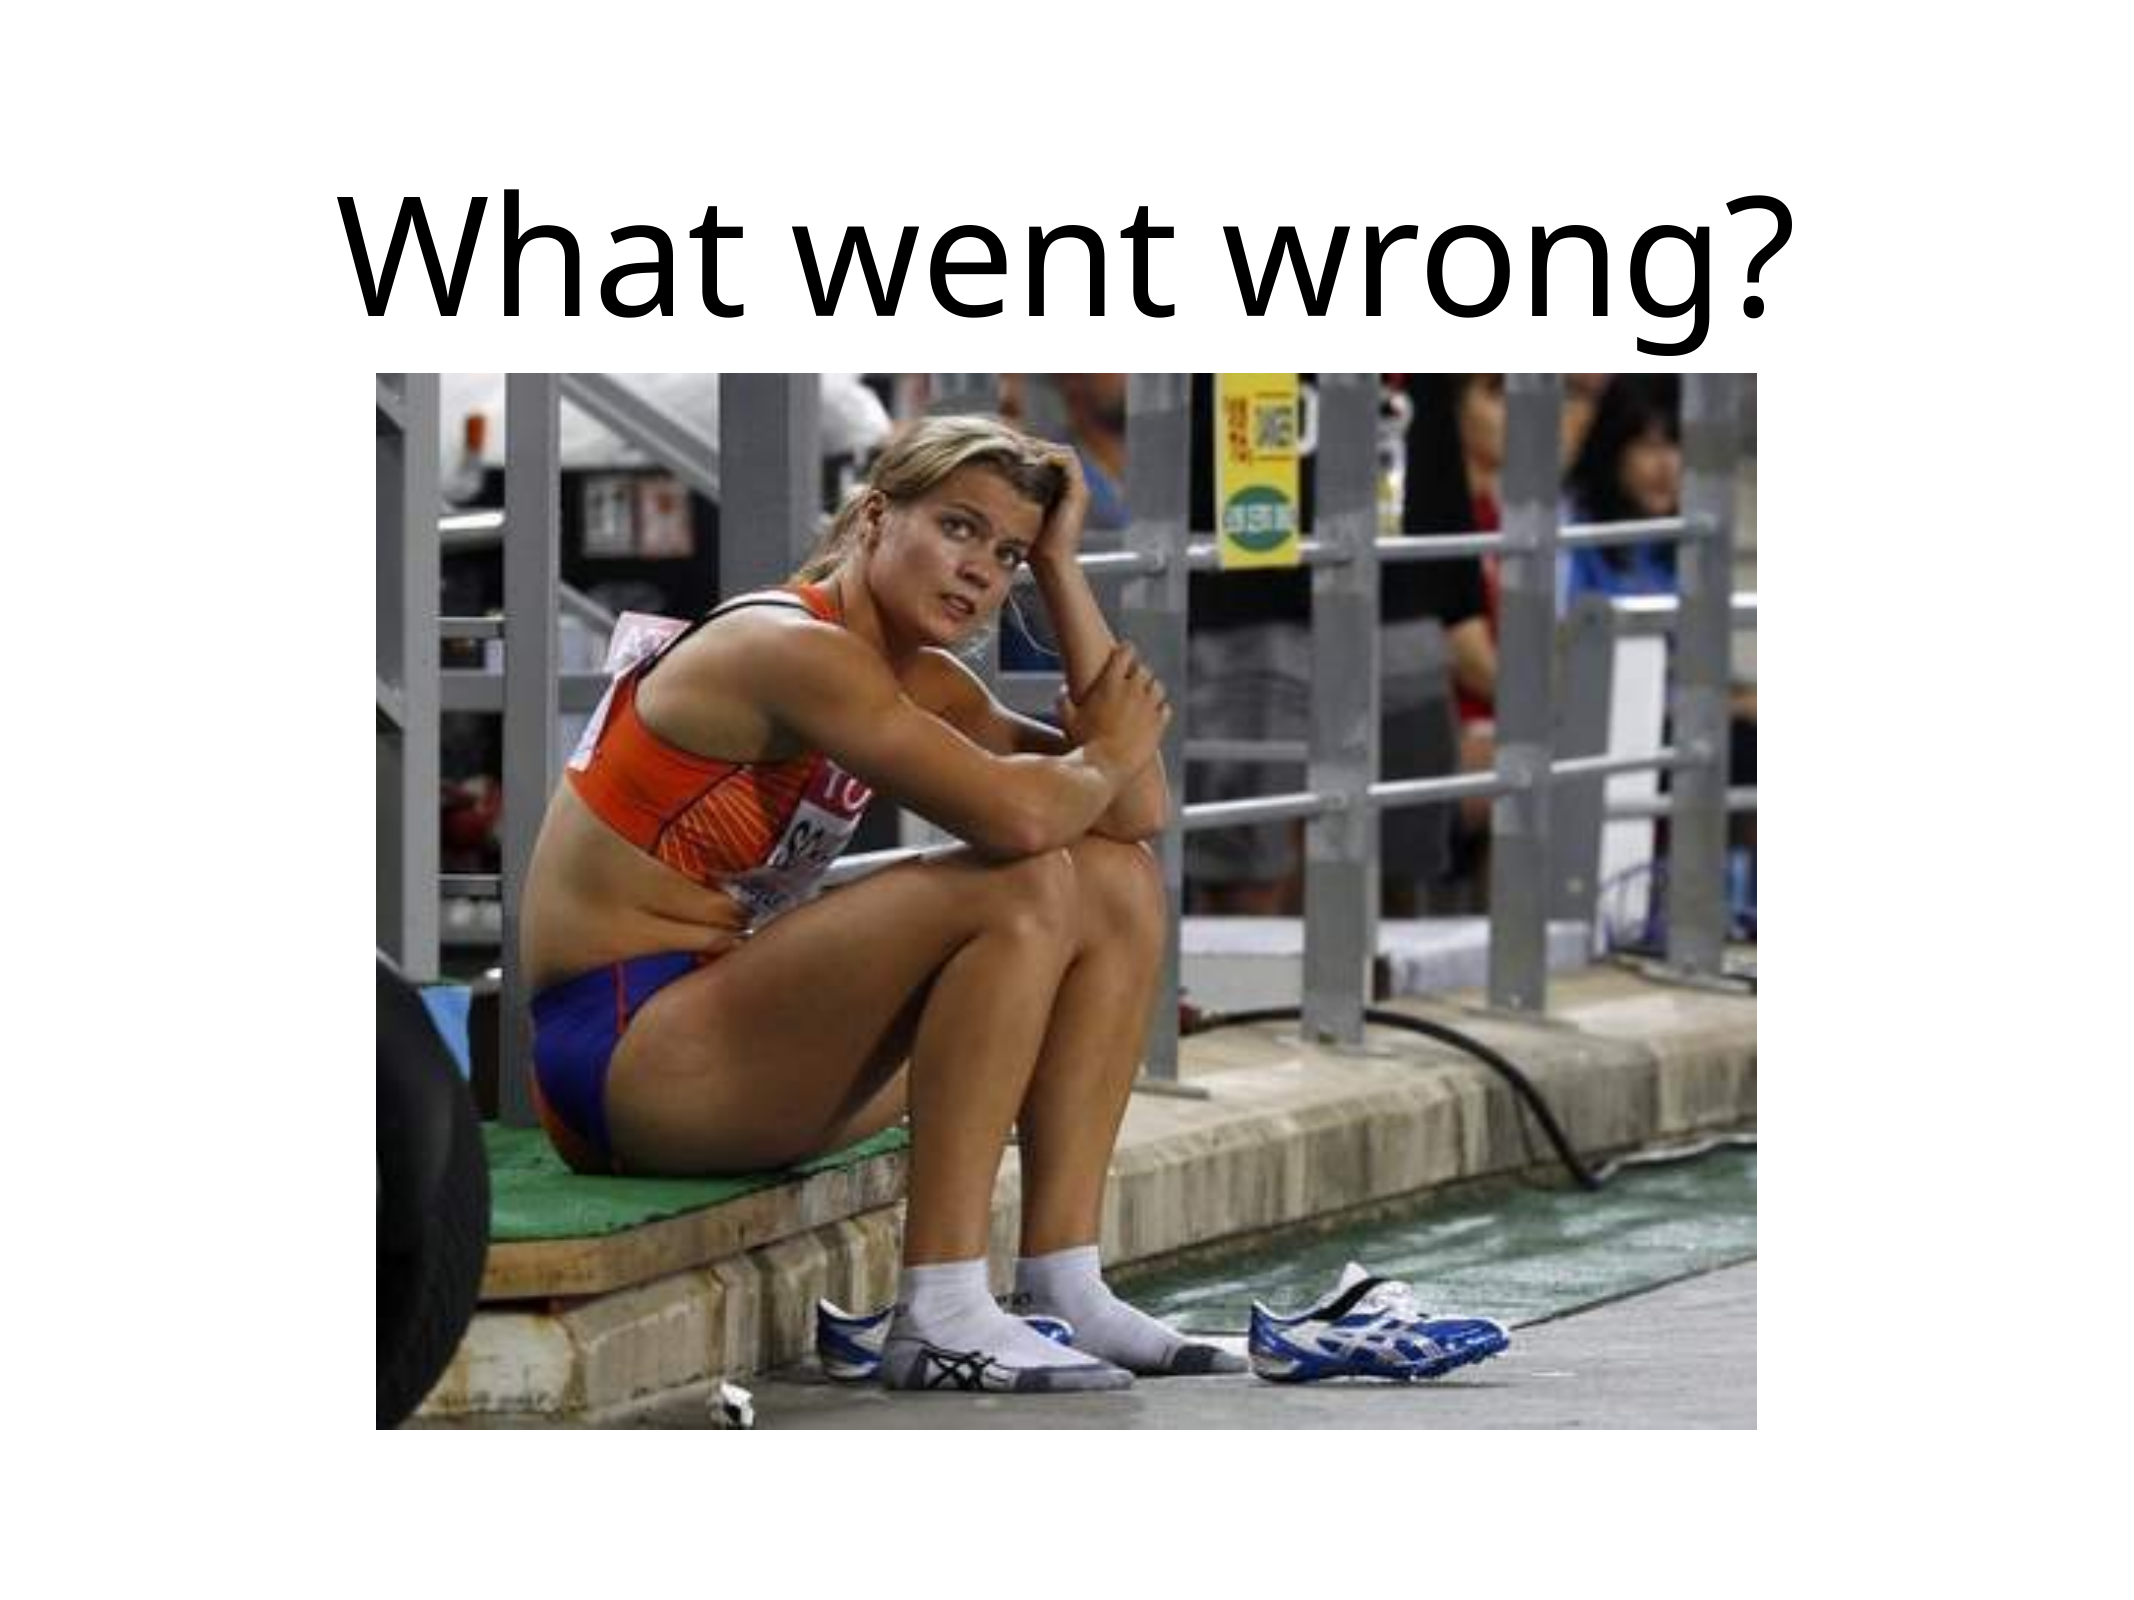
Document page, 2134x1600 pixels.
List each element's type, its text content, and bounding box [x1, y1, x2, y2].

title What went wrong? [155, 72, 1978, 428]
picture [376, 373, 1757, 1430]
